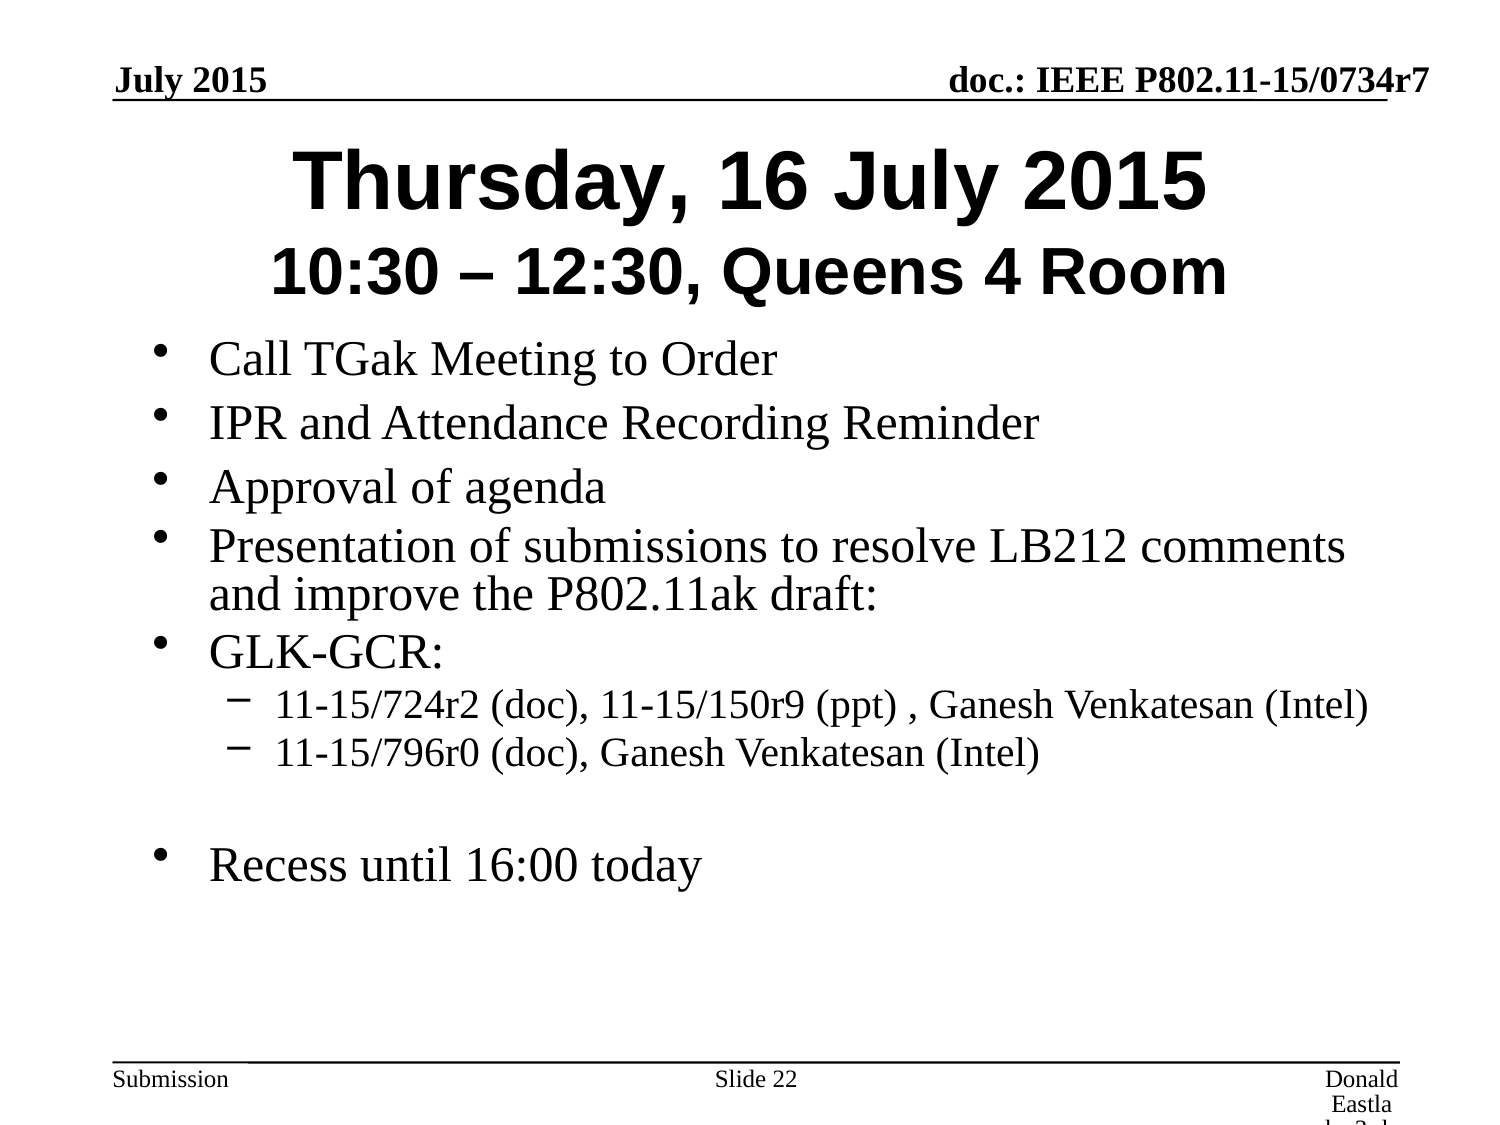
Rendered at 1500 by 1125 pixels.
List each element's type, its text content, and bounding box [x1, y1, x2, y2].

title Thursday, 16 July 2015 10:30 – 12:30, Queens 4 Room [112, 112, 1388, 313]
slide_number Slide 22 [712, 1063, 800, 1093]
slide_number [114, 54, 290, 100]
list Call TGak Meeting to Order IPR and Attendance Recording Reminder Approval of agenda Presentation of submissions to resolve LB212 comments and improve the P802.11ak draft: GLK-GCR: 11-15/724r2 (doc), 11-15/150r9 (ppt) , Ganesh Venkatesan (Intel) 11-15/796r0 (doc), Ganesh Venkatesan (Intel) Recess until 16:00 today [137, 324, 1388, 1063]
footer Donald Eastlake 3rd, Huawei Technologies [1325, 1062, 1402, 1093]
